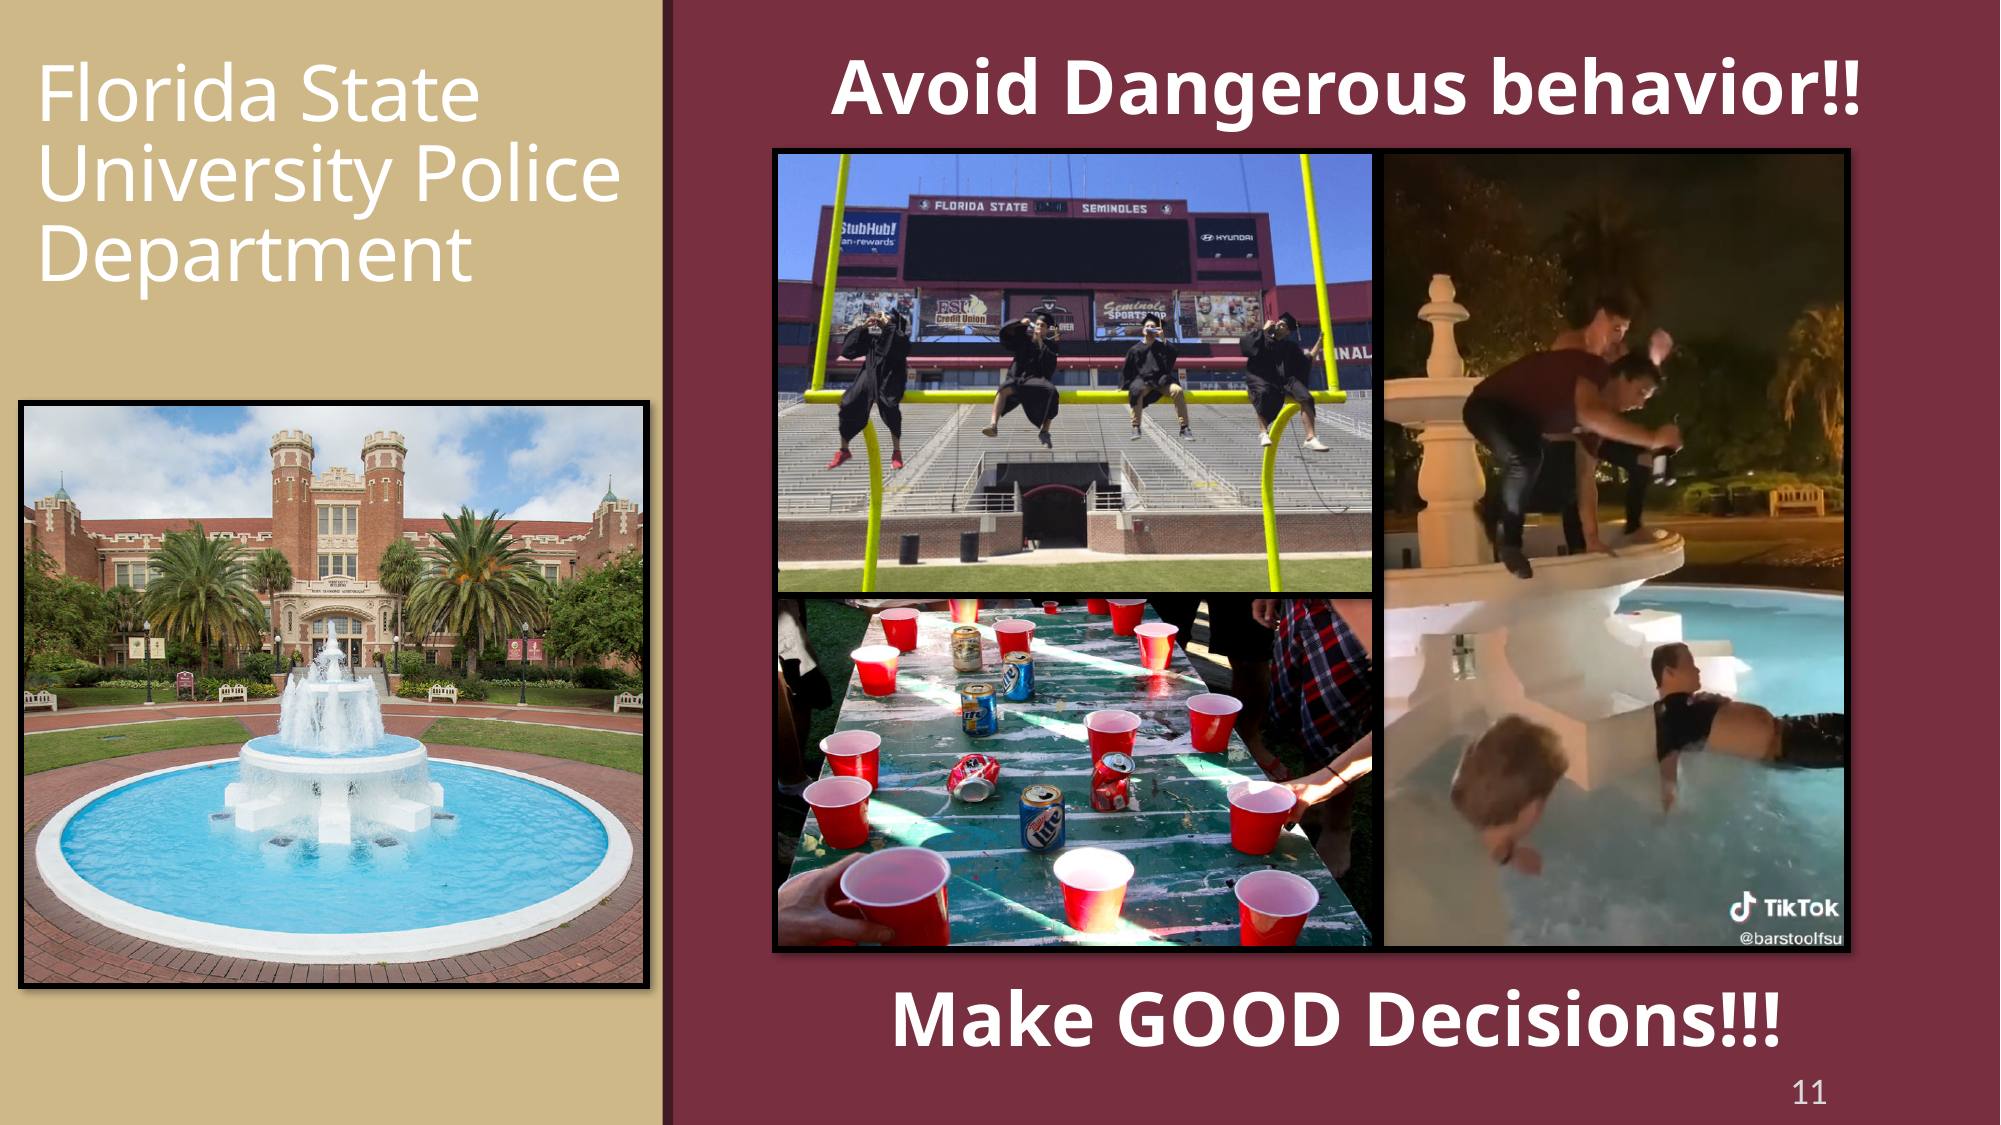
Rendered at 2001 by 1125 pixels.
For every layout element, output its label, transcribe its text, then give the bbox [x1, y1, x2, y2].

title Florida State University Police Department [24, 5, 636, 304]
picture [777, 153, 1373, 947]
picture [1383, 153, 1845, 947]
text_box Make GOOD Decisions!!! [672, 964, 2000, 1070]
picture [23, 405, 644, 984]
text_box Avoid Dangerous behavior!! [744, 31, 1951, 137]
slide_number 11 [1624, 1070, 1840, 1120]
